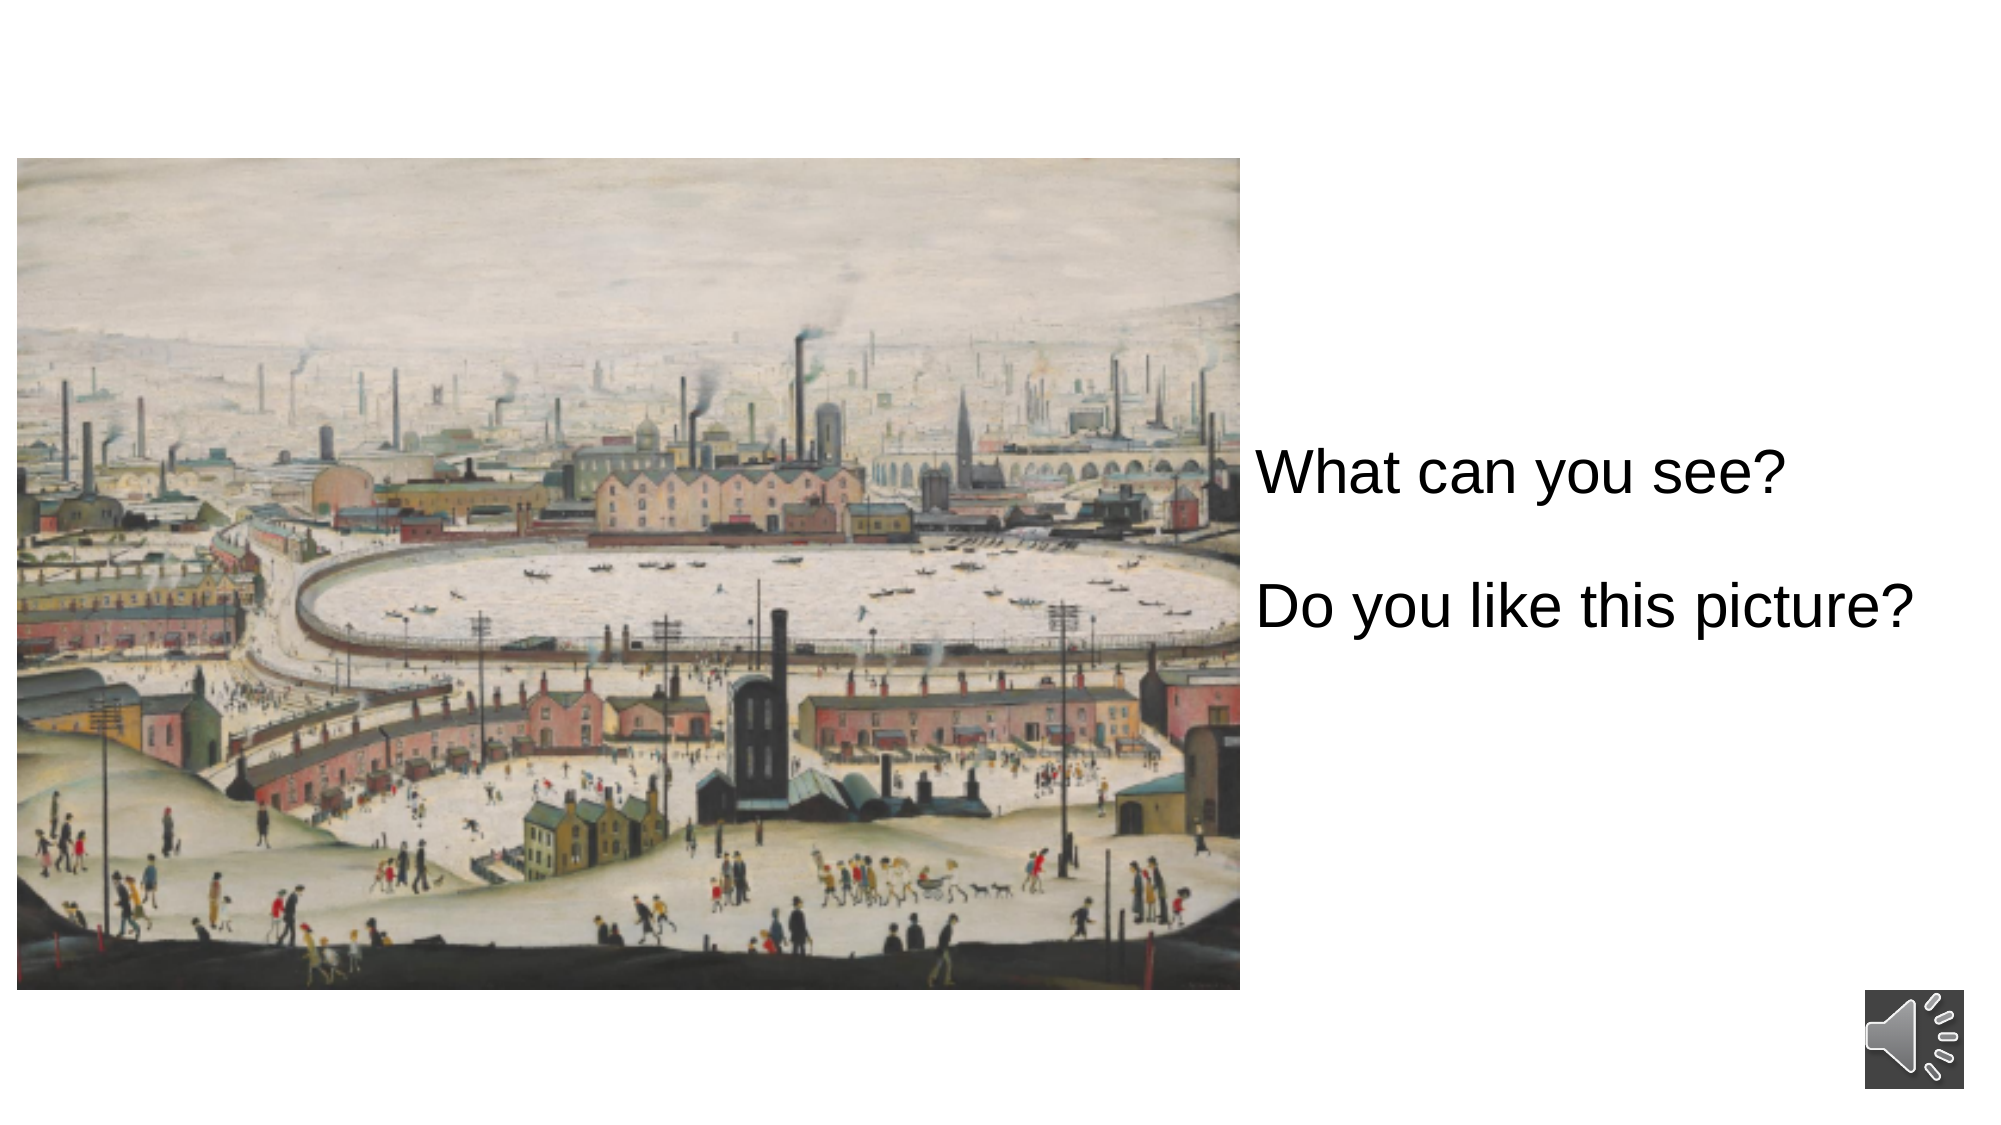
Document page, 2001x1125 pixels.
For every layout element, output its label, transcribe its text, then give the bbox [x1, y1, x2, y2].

picture [1864, 989, 1965, 1090]
picture [17, 158, 1240, 990]
title What can you see? Do you like this picture? [1240, 431, 2000, 649]
